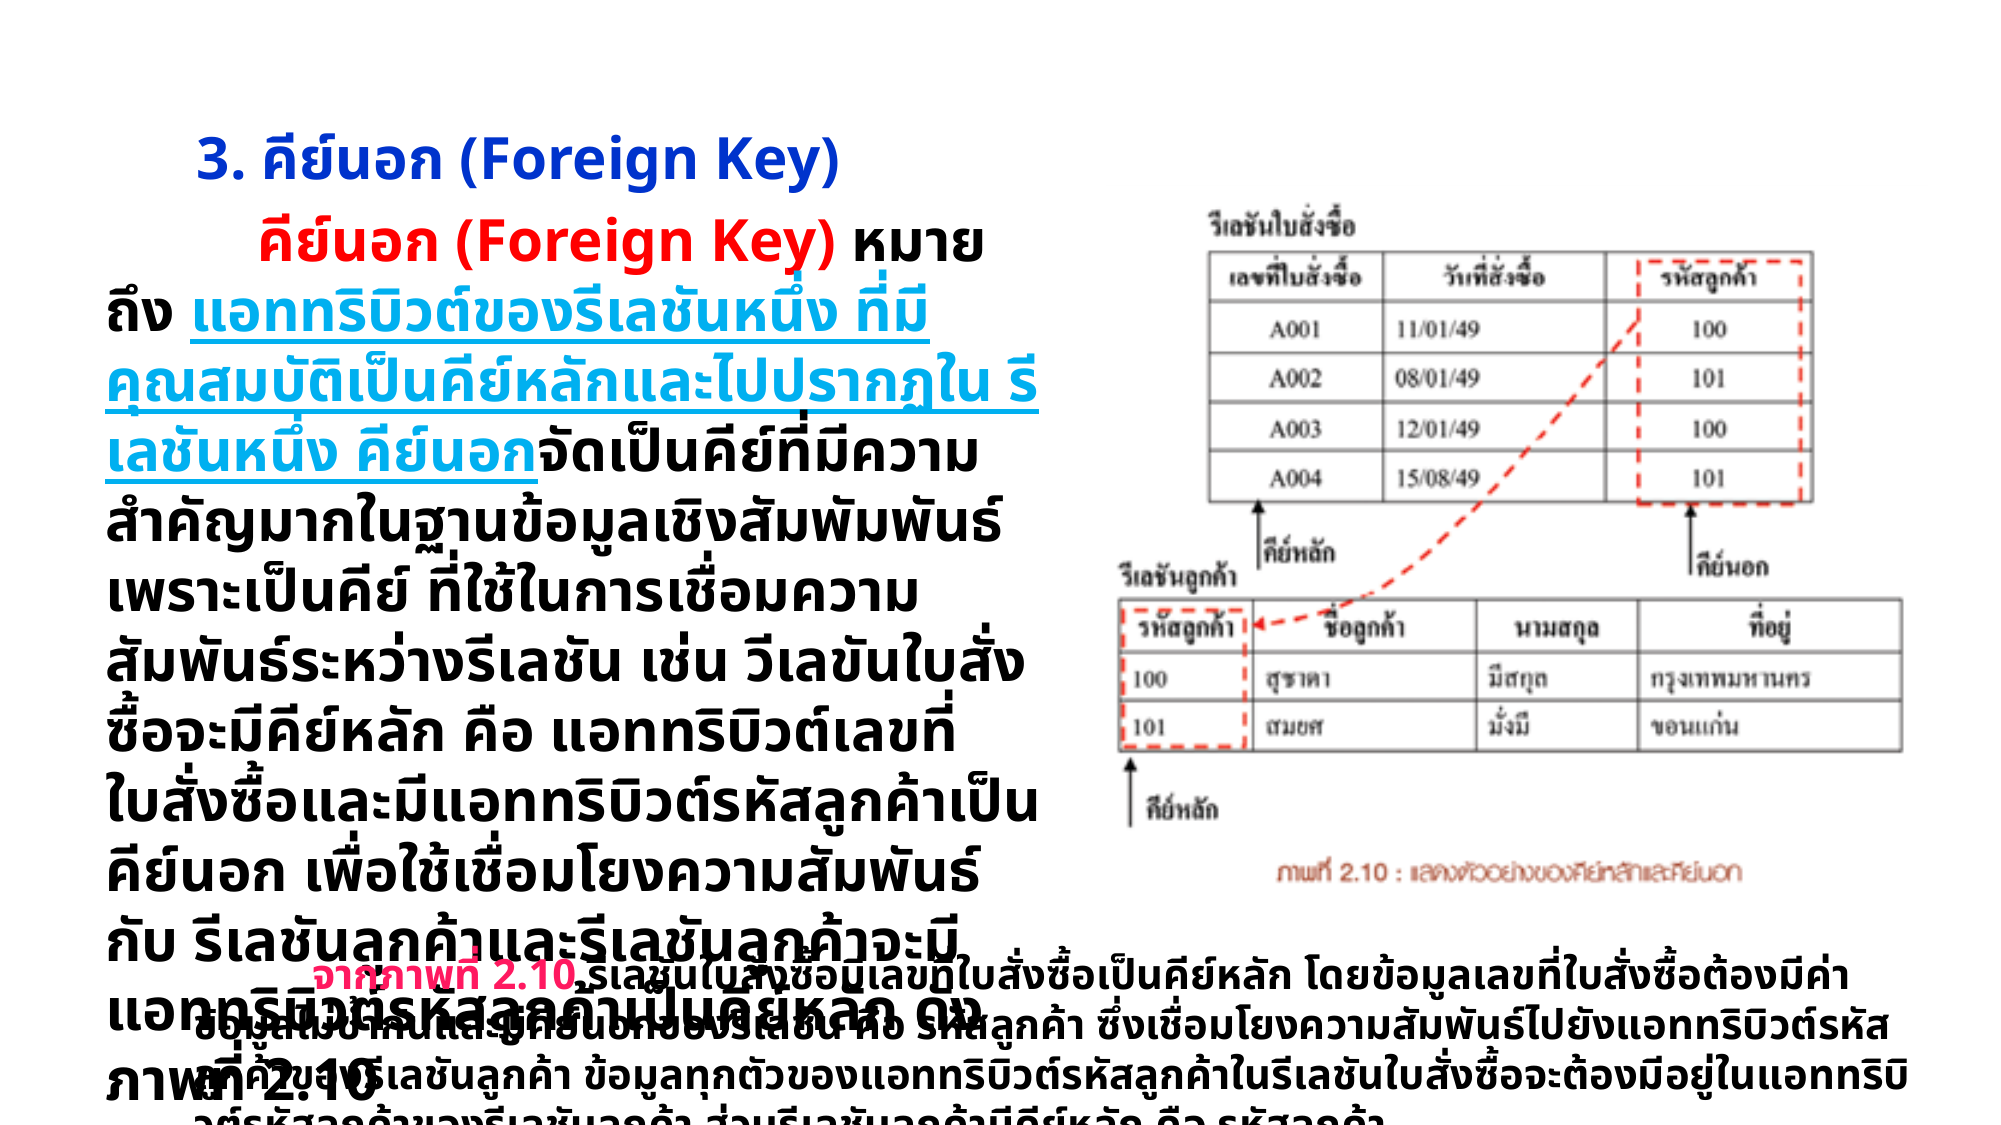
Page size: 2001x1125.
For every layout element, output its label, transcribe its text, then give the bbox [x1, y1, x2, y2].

list 3. คีย์นอก (Foreign Key) คีย์นอก (Foreign Key) หมายถึง แอททริบิวต์ของรีเลชันหนึ่ง ที่มีคุณสมบัติเป็นคีย์หลักและไปปรากฏใน รีเลชันหนึ่ง คีย์นอกจัดเป็นคีย์ที่มีความสำคัญมากในฐานข้อมูลเชิงสัมพัมพันธ์เพราะเป็นคีย์ ที่ใช้ในการเชื่อมความสัมพันธ์ระหว่างรีเลชัน เช่น วีเลขันใบสั่งซื้อจะมีคีย์หลัก คือ แอททริบิวต์เลขที่ใบสั่งซื้อและมีแอททริบิวต์รหัสลูกค้าเป็นคีย์นอก เพื่อใช้เชื่อมโยงความสัมพันธ์ กับ รีเลชันลูกค้าและรีเลชันลูกค้าจะมีแอททริบิวต์รหัสลูกค้าเป็นคีย์หลัก ดังภาพที่ 2.10 [90, 113, 1071, 1035]
picture [1106, 184, 1928, 906]
text_box จากภาพที่ 2.10 รีเลชันใบสั่งซื้อมีเลขที่ใบสั่งซื้อเป็นคีย์หลัก โดยข้อมูลเลขที่ใบสั่งซื้อต้องมีค่าข้อมูลไม่ซ้ำกันและมีคีย์นอกของรีเลชัน คือ รหัสลูกค้า ซึ่งเชื่อมโยงความสัมพันธ์ไปยังแอททริบิวต์รหัสลูกค้าของรีเลชันลูกค้า ข้อมูลทุกตัวของแอททริบิวต์รหัสลูกค้าในรีเลชันใบสั่งซื้อจะต้องมีอยู่ในแอททริบิวต์รหัสลูกค้าของรีเลชันลูกค้า ส่วนรีเลชันลูกค้ามีคีย์หลัก คือ รหัสลูกค้า [179, 940, 1963, 1114]
